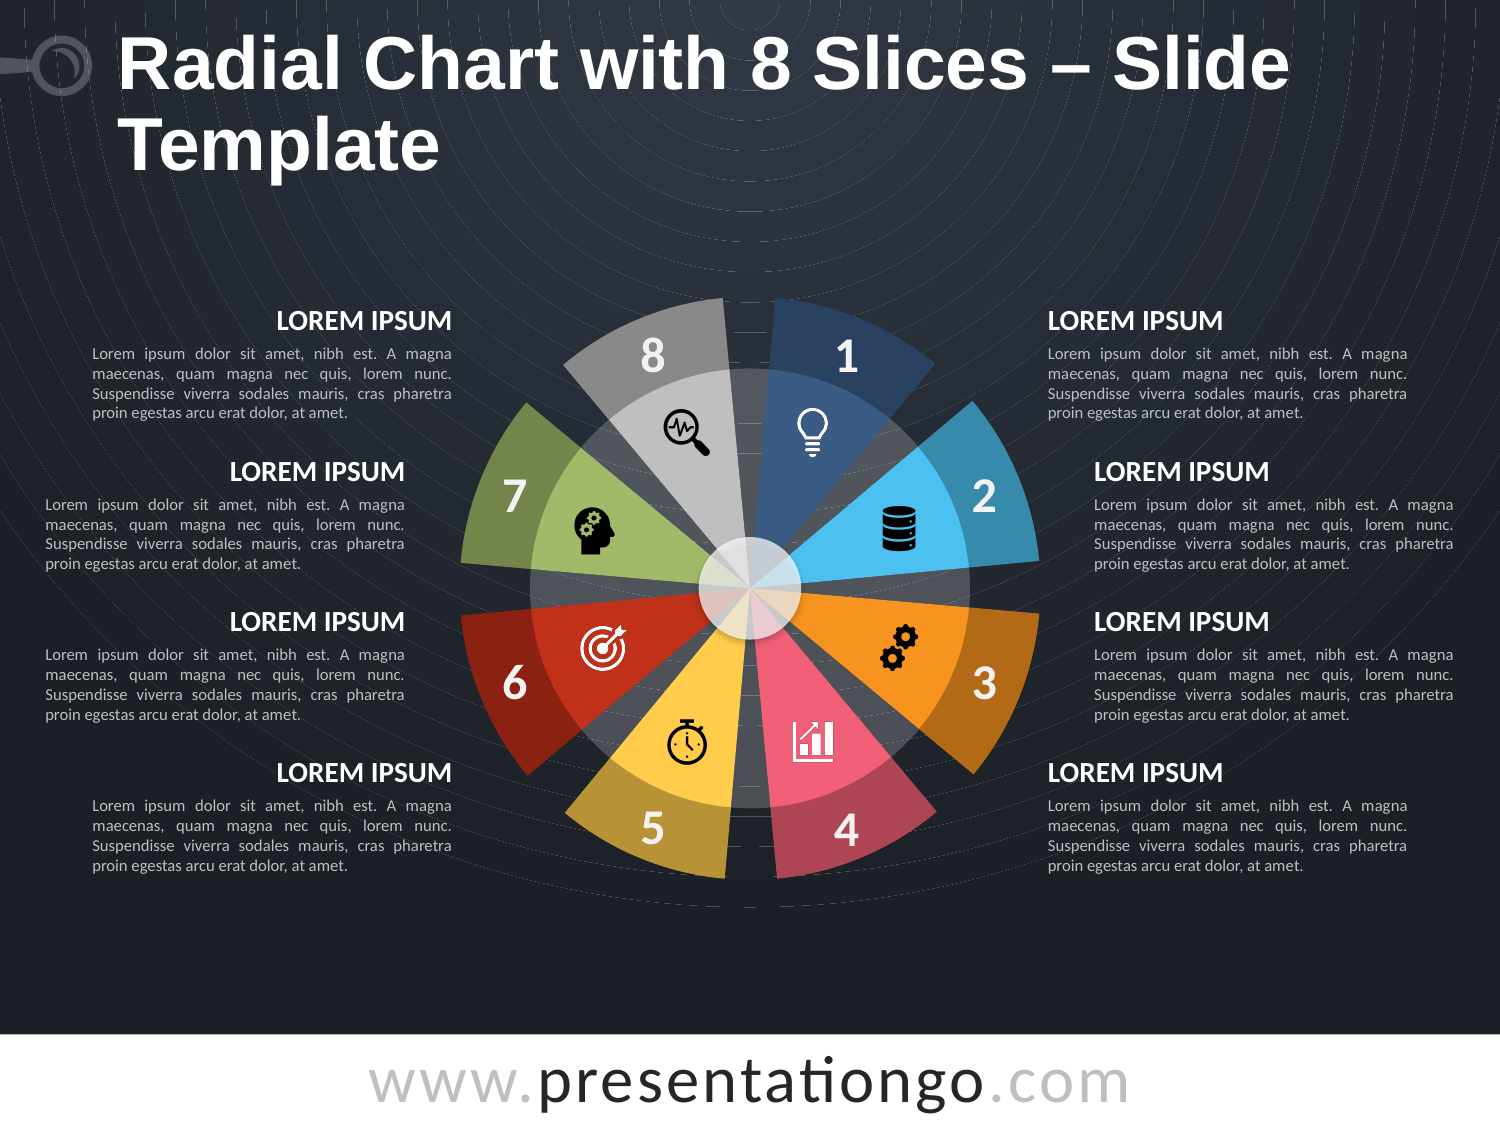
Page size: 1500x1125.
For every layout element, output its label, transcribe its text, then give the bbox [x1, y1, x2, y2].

text_box [770, 797, 842, 879]
text_box [963, 607, 1040, 714]
text_box [532, 593, 705, 730]
text_box [460, 608, 537, 712]
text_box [1094, 443, 1455, 582]
text_box 3 [956, 642, 1012, 718]
text_box [610, 634, 745, 807]
text_box [840, 757, 937, 852]
text_box [755, 633, 891, 807]
text_box [648, 298, 730, 380]
text_box [806, 568, 972, 607]
text_box 2 [956, 454, 1012, 530]
picture [659, 714, 715, 770]
text_box [529, 569, 694, 609]
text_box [92, 292, 453, 432]
text_box [490, 662, 582, 776]
text_box [580, 419, 715, 553]
text_box [919, 665, 1010, 775]
text_box [460, 464, 538, 569]
text_box [962, 462, 1040, 568]
picture [871, 619, 927, 676]
text_box [791, 446, 968, 583]
text_box [789, 627, 920, 758]
picture [575, 619, 632, 676]
text_box [785, 418, 919, 553]
text_box [845, 325, 936, 419]
text_box 1 [819, 315, 875, 390]
picture [784, 714, 841, 770]
text_box [531, 447, 709, 584]
text_box [754, 370, 890, 548]
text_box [1094, 594, 1455, 733]
picture [566, 504, 623, 560]
text_box [564, 758, 656, 852]
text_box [45, 594, 406, 733]
text_box [730, 367, 769, 536]
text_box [1047, 292, 1408, 432]
picture [659, 404, 715, 461]
title Radial Chart with 8 Slices – Slide Template [103, 17, 1397, 139]
text_box [697, 536, 803, 641]
text_box [581, 627, 712, 759]
picture [871, 500, 927, 557]
text_box 4 [819, 789, 875, 865]
text_box [563, 325, 655, 420]
text_box [918, 400, 1008, 512]
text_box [92, 745, 453, 884]
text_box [1047, 745, 1408, 884]
text_box [609, 370, 746, 548]
text_box [731, 648, 770, 810]
text_box [769, 298, 851, 380]
text_box 5 [625, 787, 681, 862]
text_box 7 [487, 454, 543, 530]
text_box [492, 402, 581, 514]
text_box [45, 443, 406, 582]
picture [784, 404, 841, 461]
text_box [650, 797, 731, 879]
text_box 8 [625, 315, 681, 390]
text_box [795, 593, 968, 729]
text_box 6 [487, 642, 543, 718]
